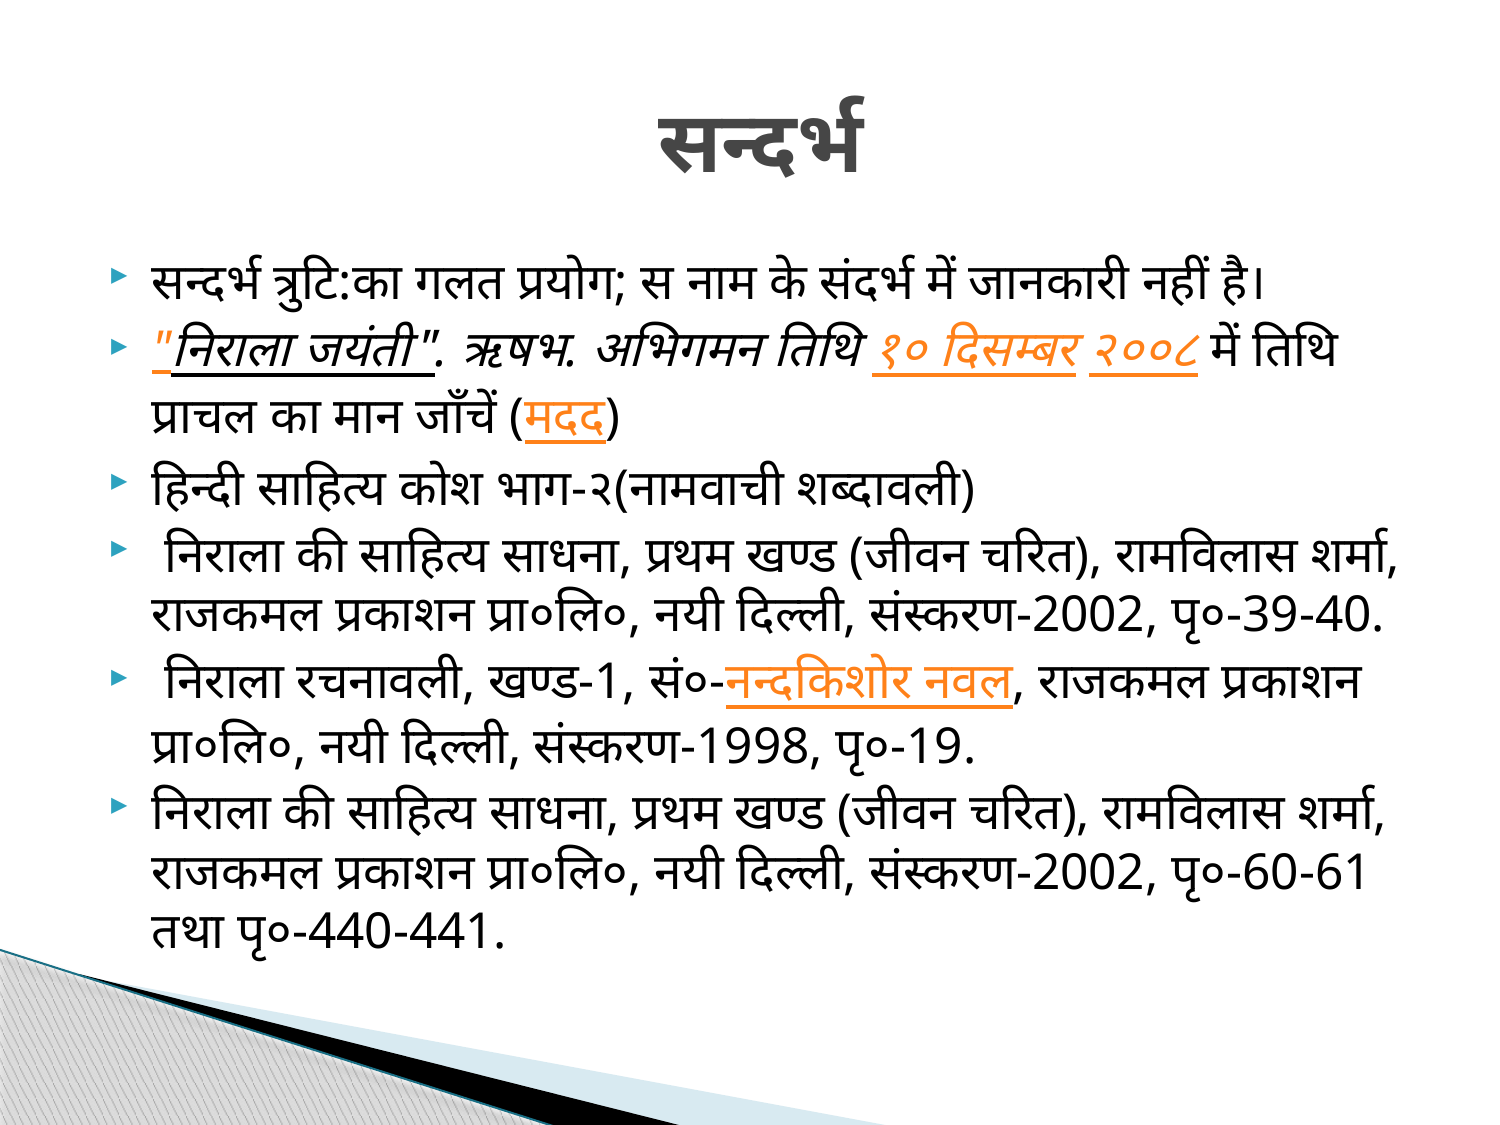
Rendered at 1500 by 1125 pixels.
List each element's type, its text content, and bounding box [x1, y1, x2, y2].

title सन्दर्भ [75, 45, 1425, 233]
list सन्दर्भ त्रुटि:का गलत प्रयोग; स नाम के संदर्भ में जानकारी नहीं है। "निराला जयंती". ऋषभ. अभिगमन तिथि १० दिसम्बर २००८ में तिथि प्राचल का मान जाँचें (मदद) हिन्दी साहित्य कोश भाग-२(नामवाची शब्दावली) निराला की साहित्य साधना, प्रथम खण्ड (जीवन चरित), रामविलास शर्मा, राजकमल प्रकाशन प्रा०लि०, नयी दिल्ली, संस्करण-2002, पृ०-39-40. निराला रचनावली, खण्ड-1, सं०-नन्दकिशोर नवल, राजकमल प्रकाशन प्रा०लि०, नयी दिल्ली, संस्करण-1998, पृ०-19. निराला की साहित्य साधना, प्रथम खण्ड (जीवन चरित), रामविलास शर्मा, राजकमल प्रकाशन प्रा०लि०, नयी दिल्ली, संस्करण-2002, पृ०-60-61 तथा पृ०-440-441. [75, 243, 1425, 986]
